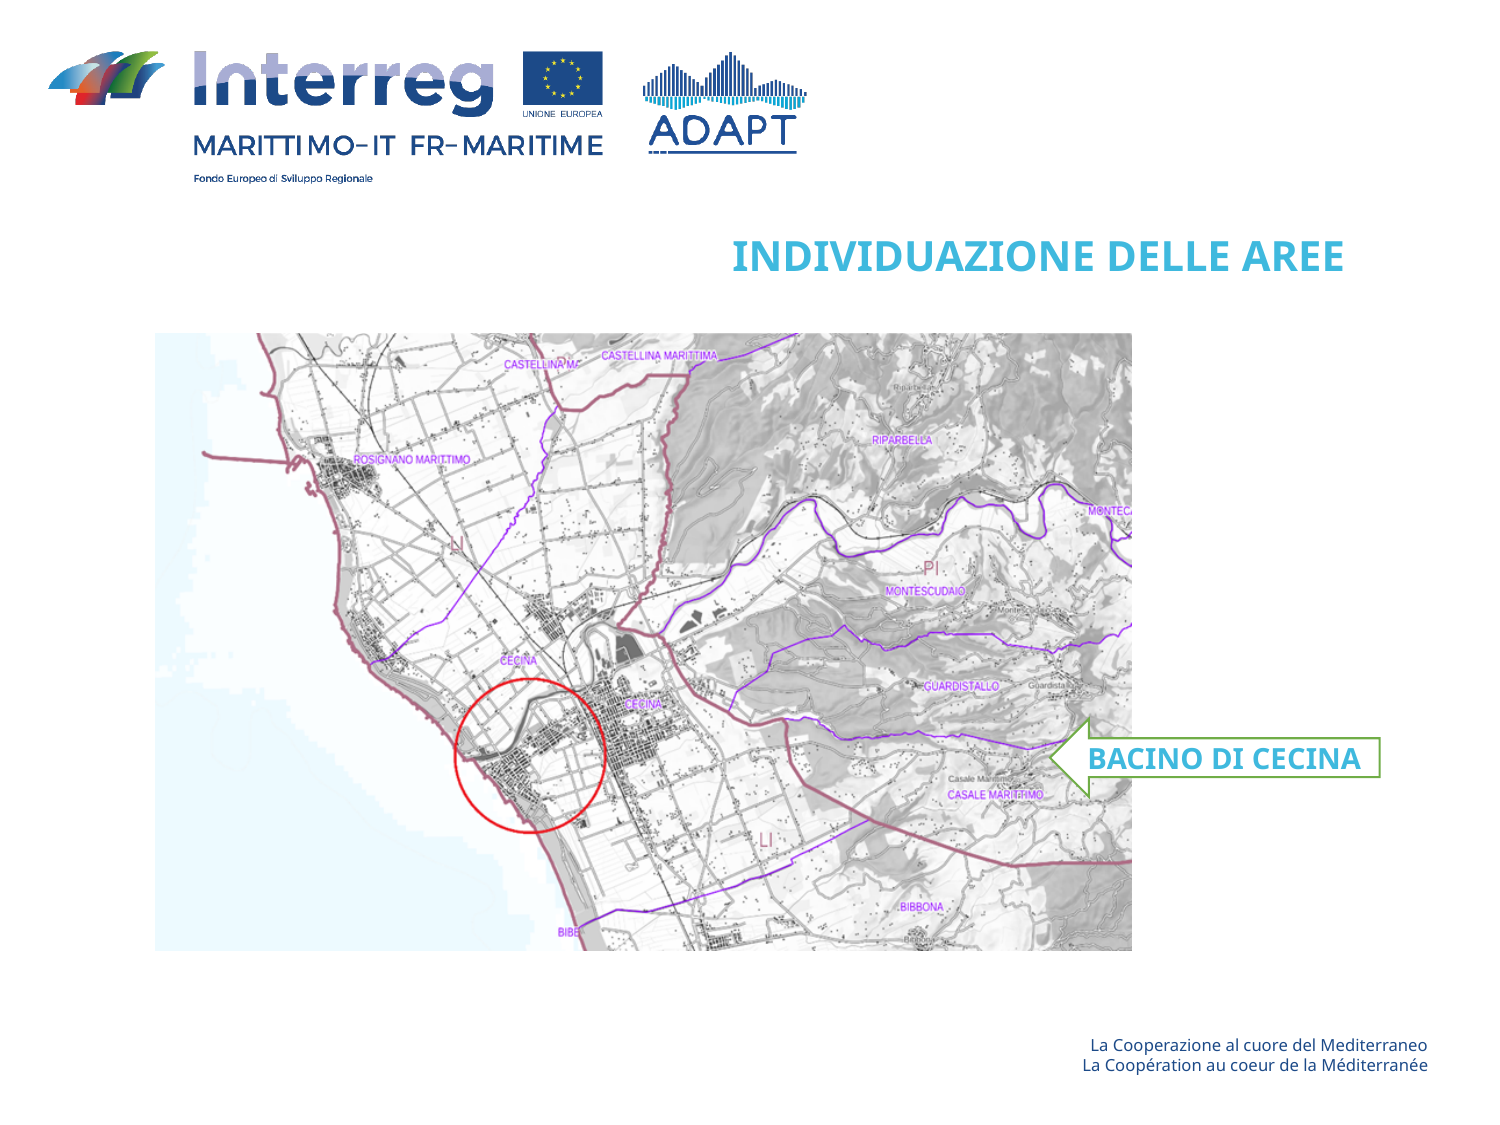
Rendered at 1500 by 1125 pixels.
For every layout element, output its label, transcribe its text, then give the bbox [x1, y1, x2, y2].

picture [41, 23, 610, 190]
text_box BACINO DI CECINA [1132, 737, 1381, 779]
picture [632, 23, 813, 190]
text_box INDIVIDUAZIONE DELLE AREE [698, 222, 1380, 287]
picture [155, 333, 1132, 951]
